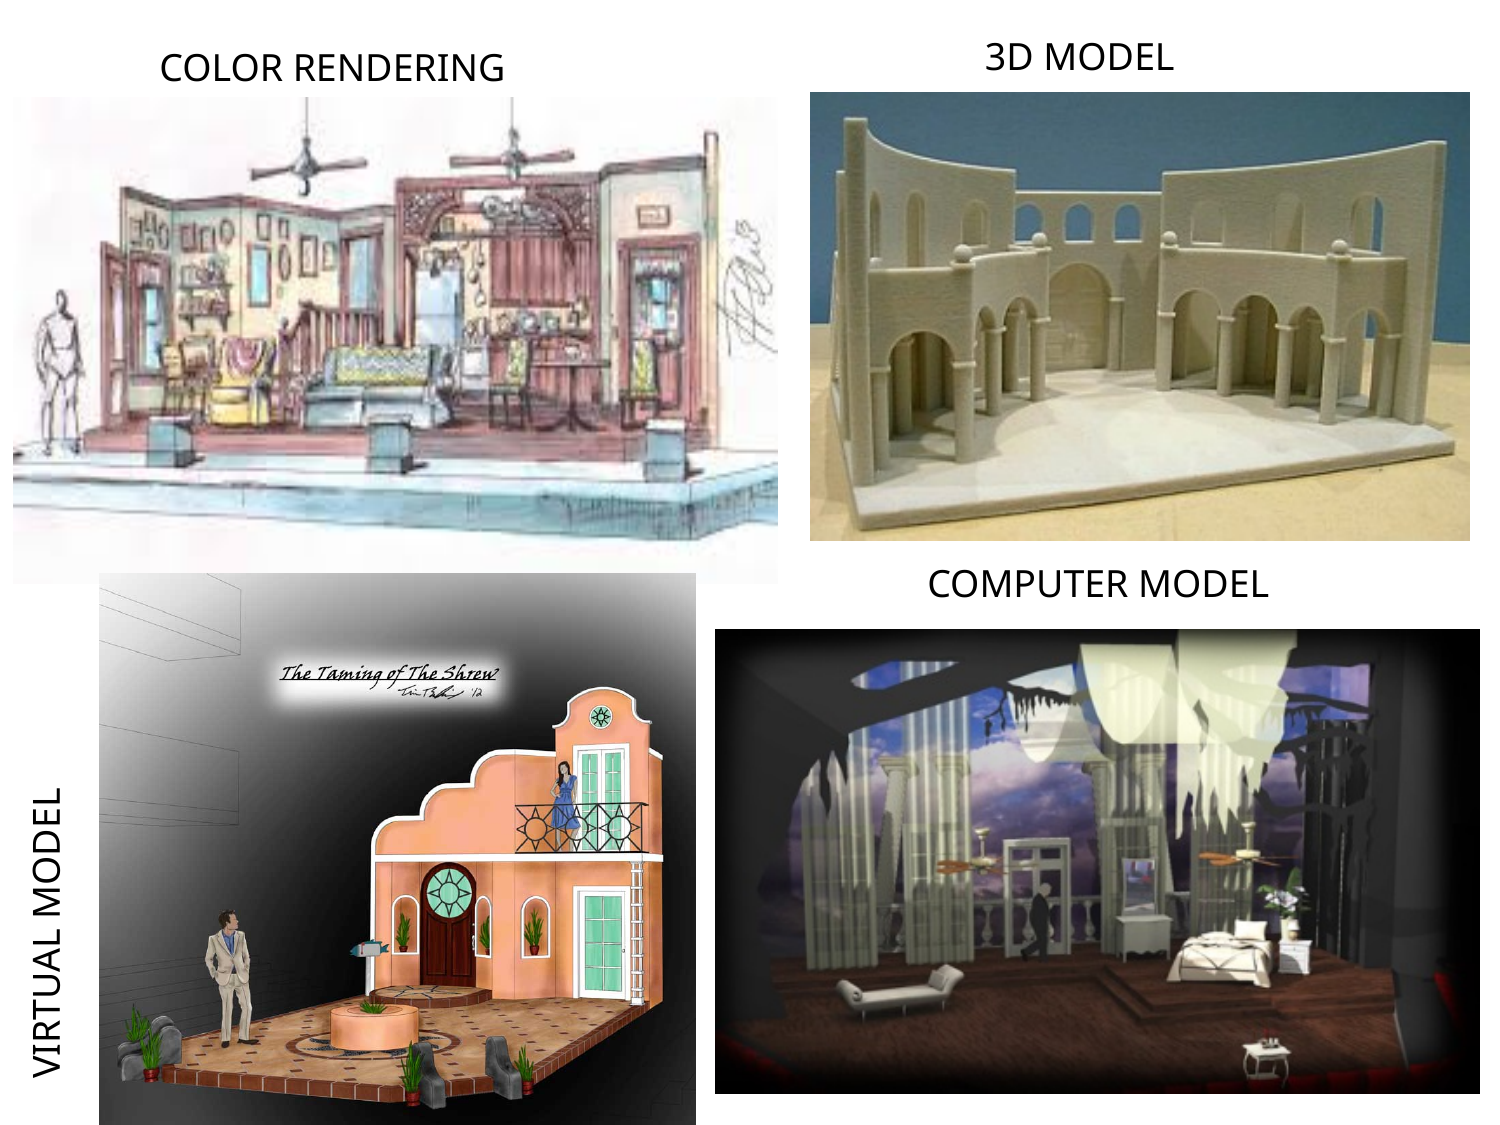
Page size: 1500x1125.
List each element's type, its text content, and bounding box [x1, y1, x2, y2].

text_box COLOR RENDERING [144, 36, 582, 95]
text_box VIRTUAL MODEL [14, 668, 75, 1094]
text_box COMPUTER MODEL [912, 552, 1300, 613]
text_box 3D MODEL [970, 25, 1250, 86]
picture [715, 629, 1480, 1094]
picture [13, 97, 779, 1125]
picture [810, 92, 1470, 541]
